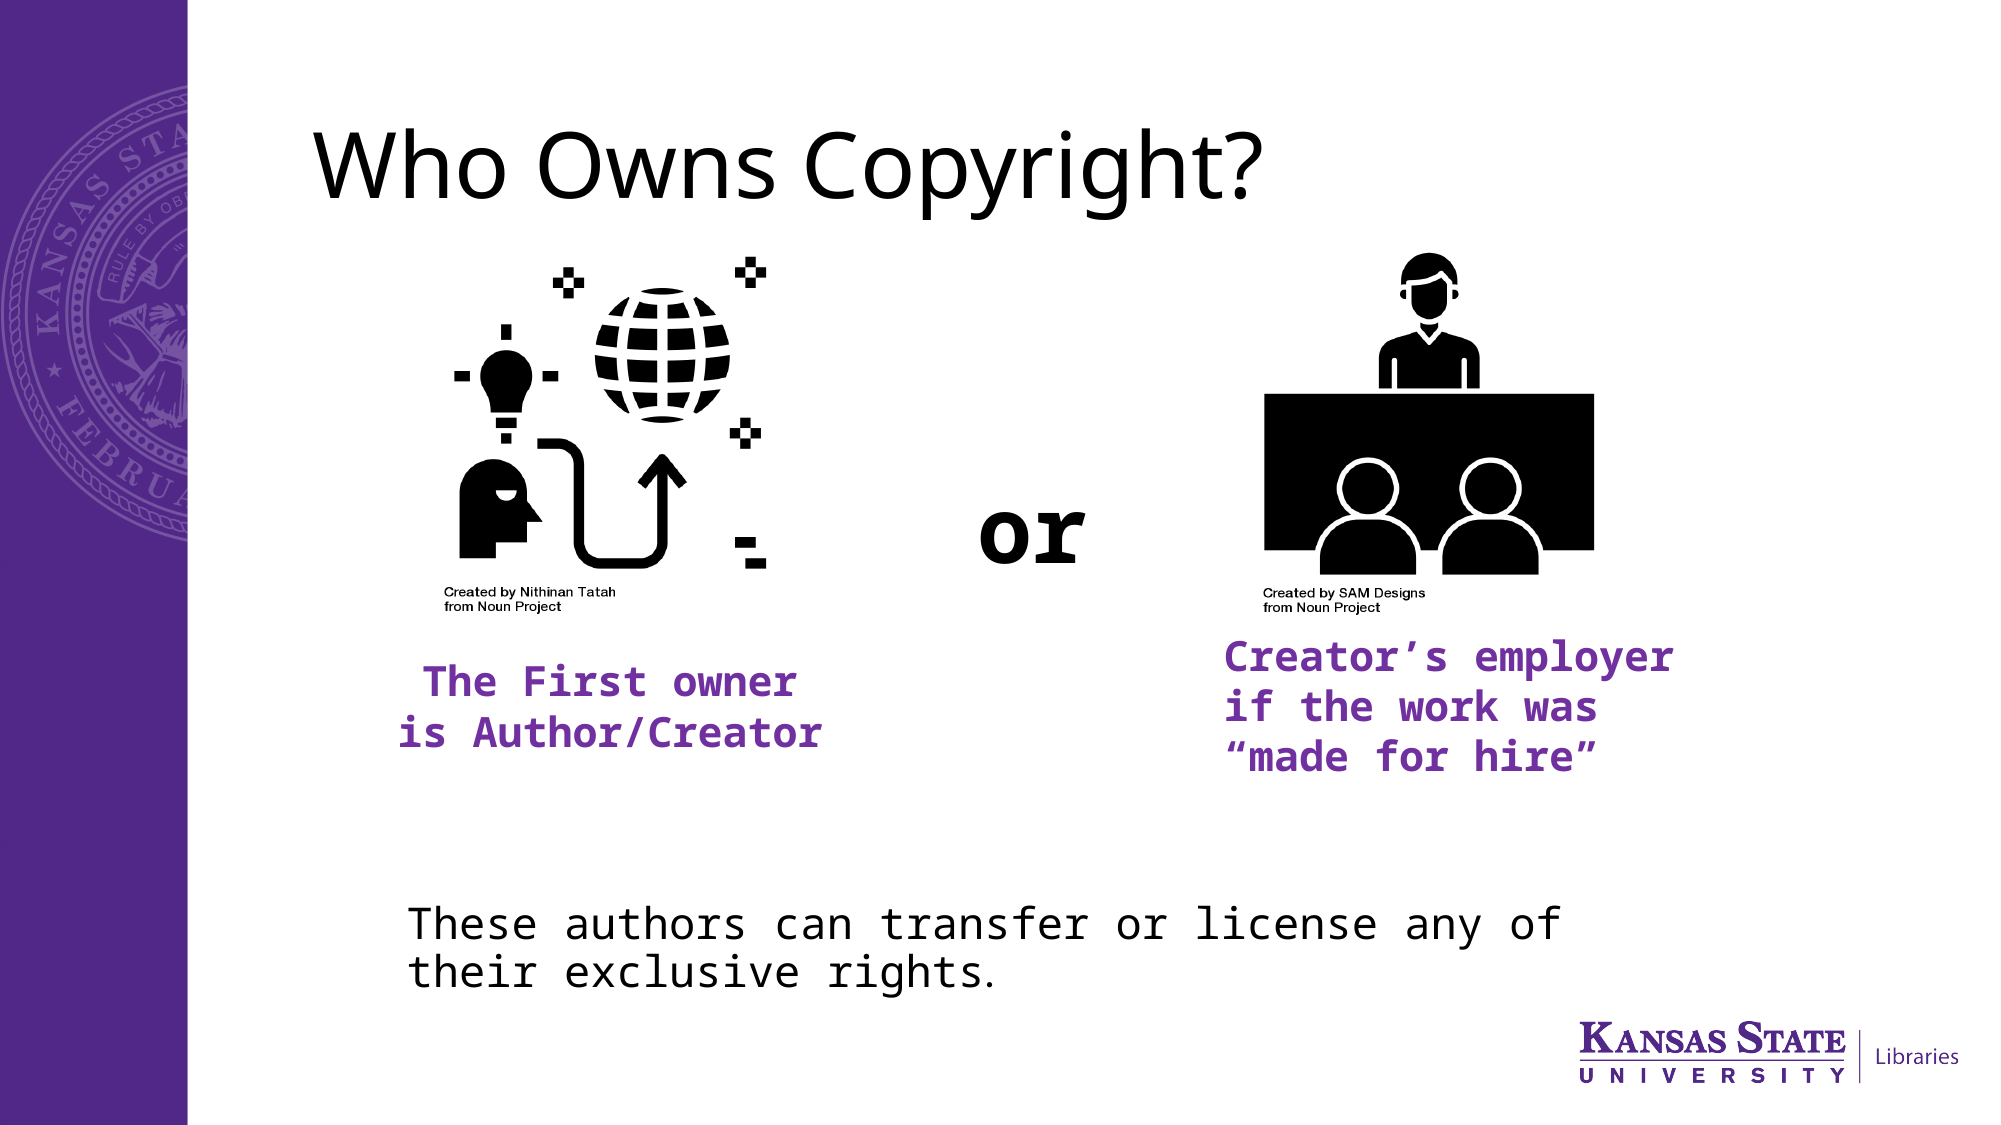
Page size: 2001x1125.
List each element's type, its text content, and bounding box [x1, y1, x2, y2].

text_box The First owner is Author/Creator [377, 647, 843, 763]
text_box or [963, 464, 1106, 590]
list These authors can transfer or license any of their exclusive rights. [387, 868, 1681, 1031]
title Who Owns Copyright? [297, 59, 1863, 278]
picture [0, 0, 2001, 1125]
text_box Creator’s employer if the work was “made for hire” [1209, 622, 1700, 788]
